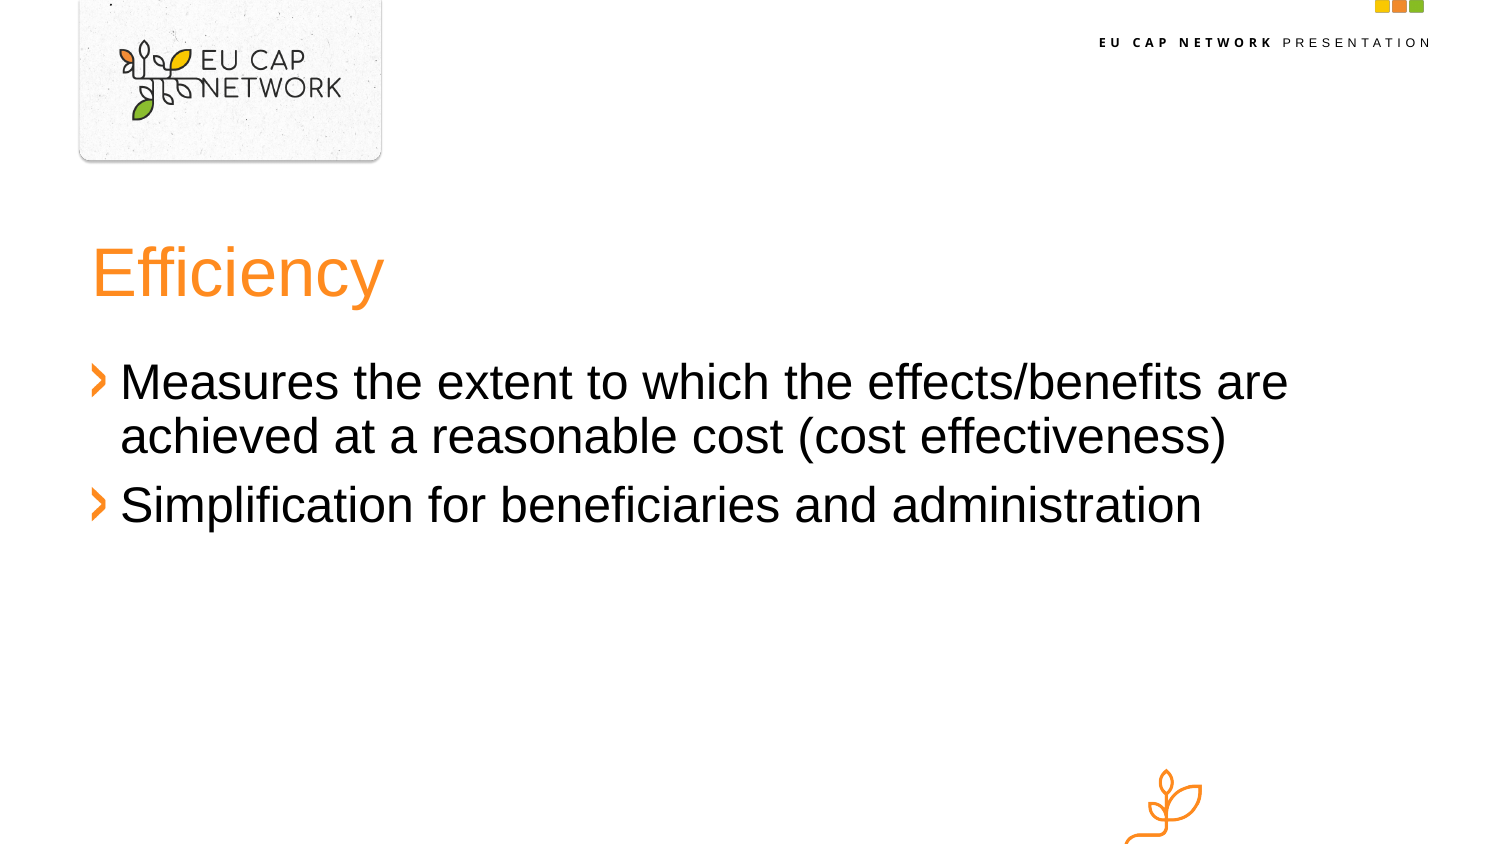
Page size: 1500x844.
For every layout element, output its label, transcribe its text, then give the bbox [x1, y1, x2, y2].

picture [1113, 761, 1215, 844]
picture [91, 362, 106, 398]
picture [91, 486, 106, 522]
title Efficiency [76, 199, 1424, 349]
picture [1375, 0, 1427, 20]
picture [0, 0, 389, 169]
list Measures the extent to which the effects/benefits are achieved at a reasonable cost (cost effectiveness) Simplification for beneficiaries and administration [76, 348, 1371, 689]
